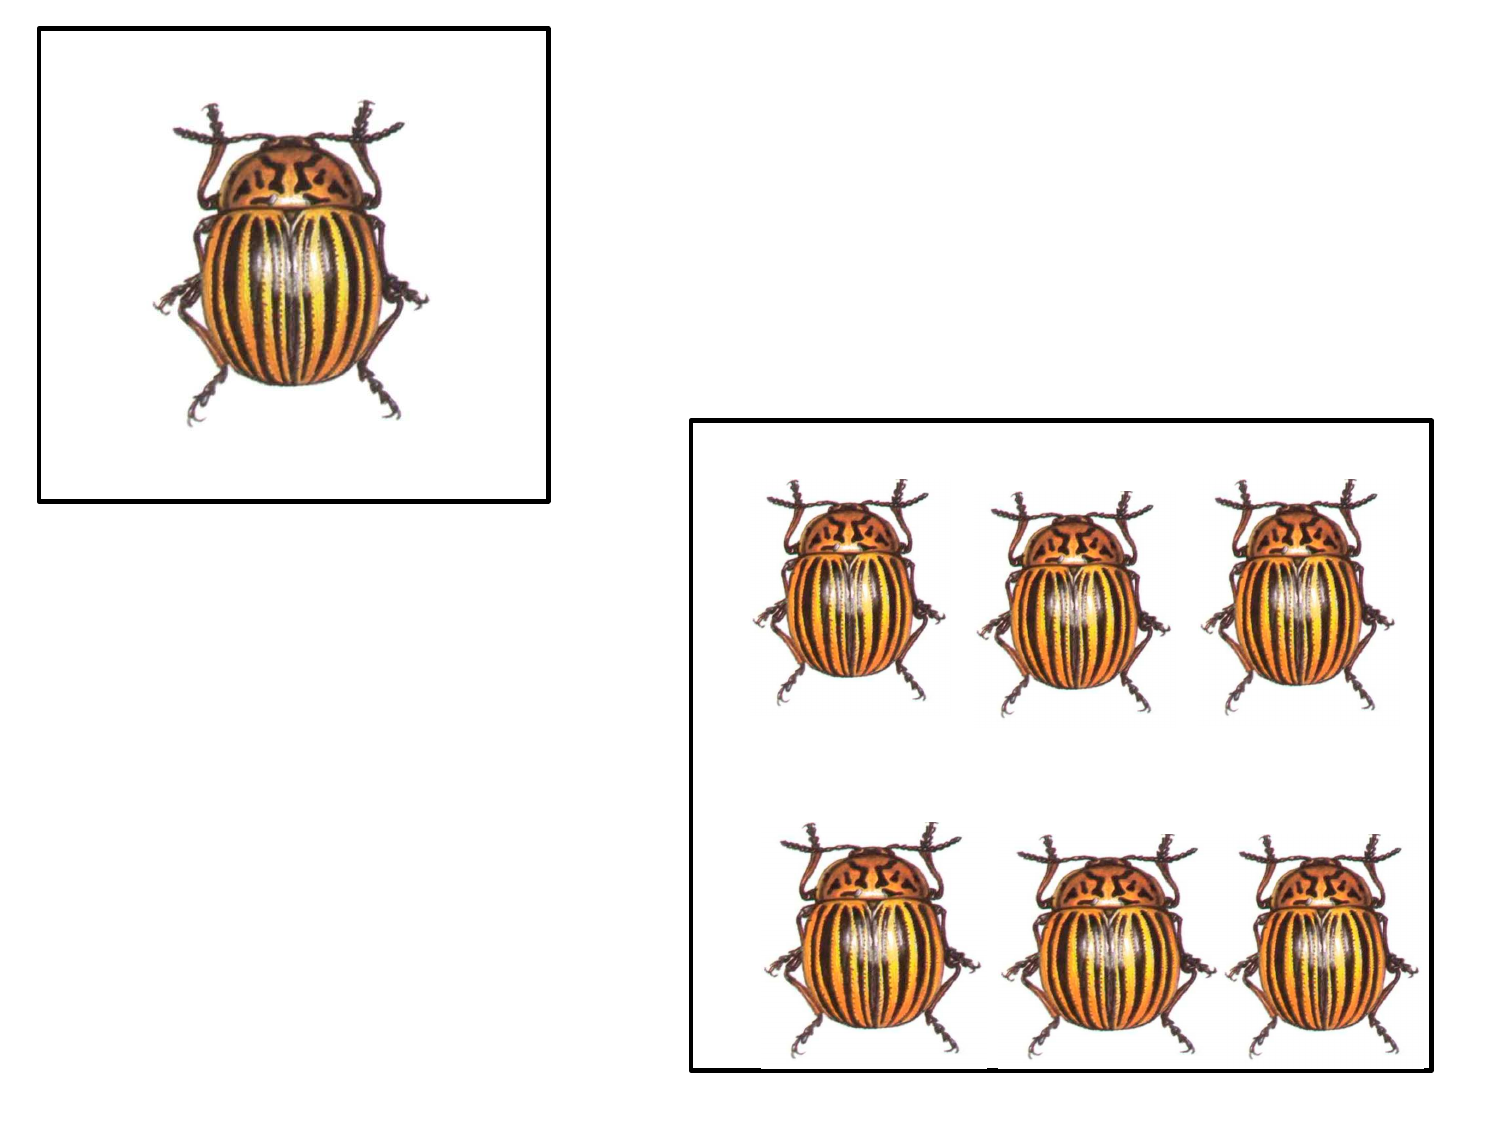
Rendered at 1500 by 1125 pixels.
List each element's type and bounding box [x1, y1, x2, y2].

picture [974, 491, 1176, 729]
picture [1198, 479, 1400, 727]
picture [997, 833, 1424, 1069]
picture [749, 479, 951, 717]
picture [41, 30, 547, 500]
text_box [689, 419, 1434, 1072]
picture [761, 822, 987, 1069]
